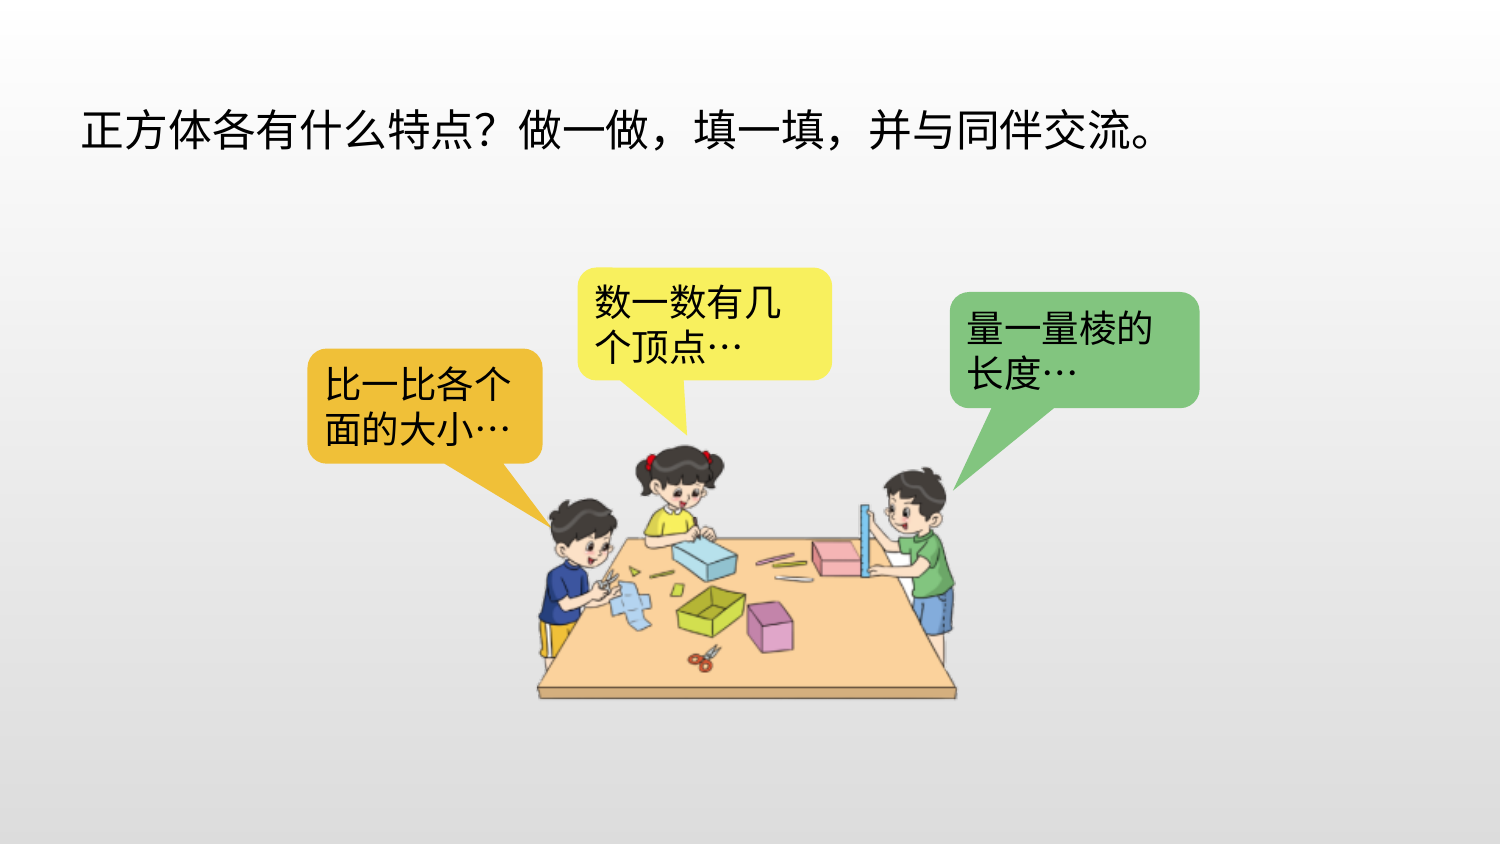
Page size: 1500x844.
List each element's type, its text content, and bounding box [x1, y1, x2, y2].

text_box 量一量棱的长度… [948, 290, 1201, 426]
text_box 正方体各有什么特点？做一做，填一填，并与同伴交流。 [69, 97, 1346, 161]
picture [462, 421, 1034, 720]
text_box 比一比各个面的大小… [306, 347, 544, 476]
text_box 数一数有几个顶点… [576, 266, 834, 421]
